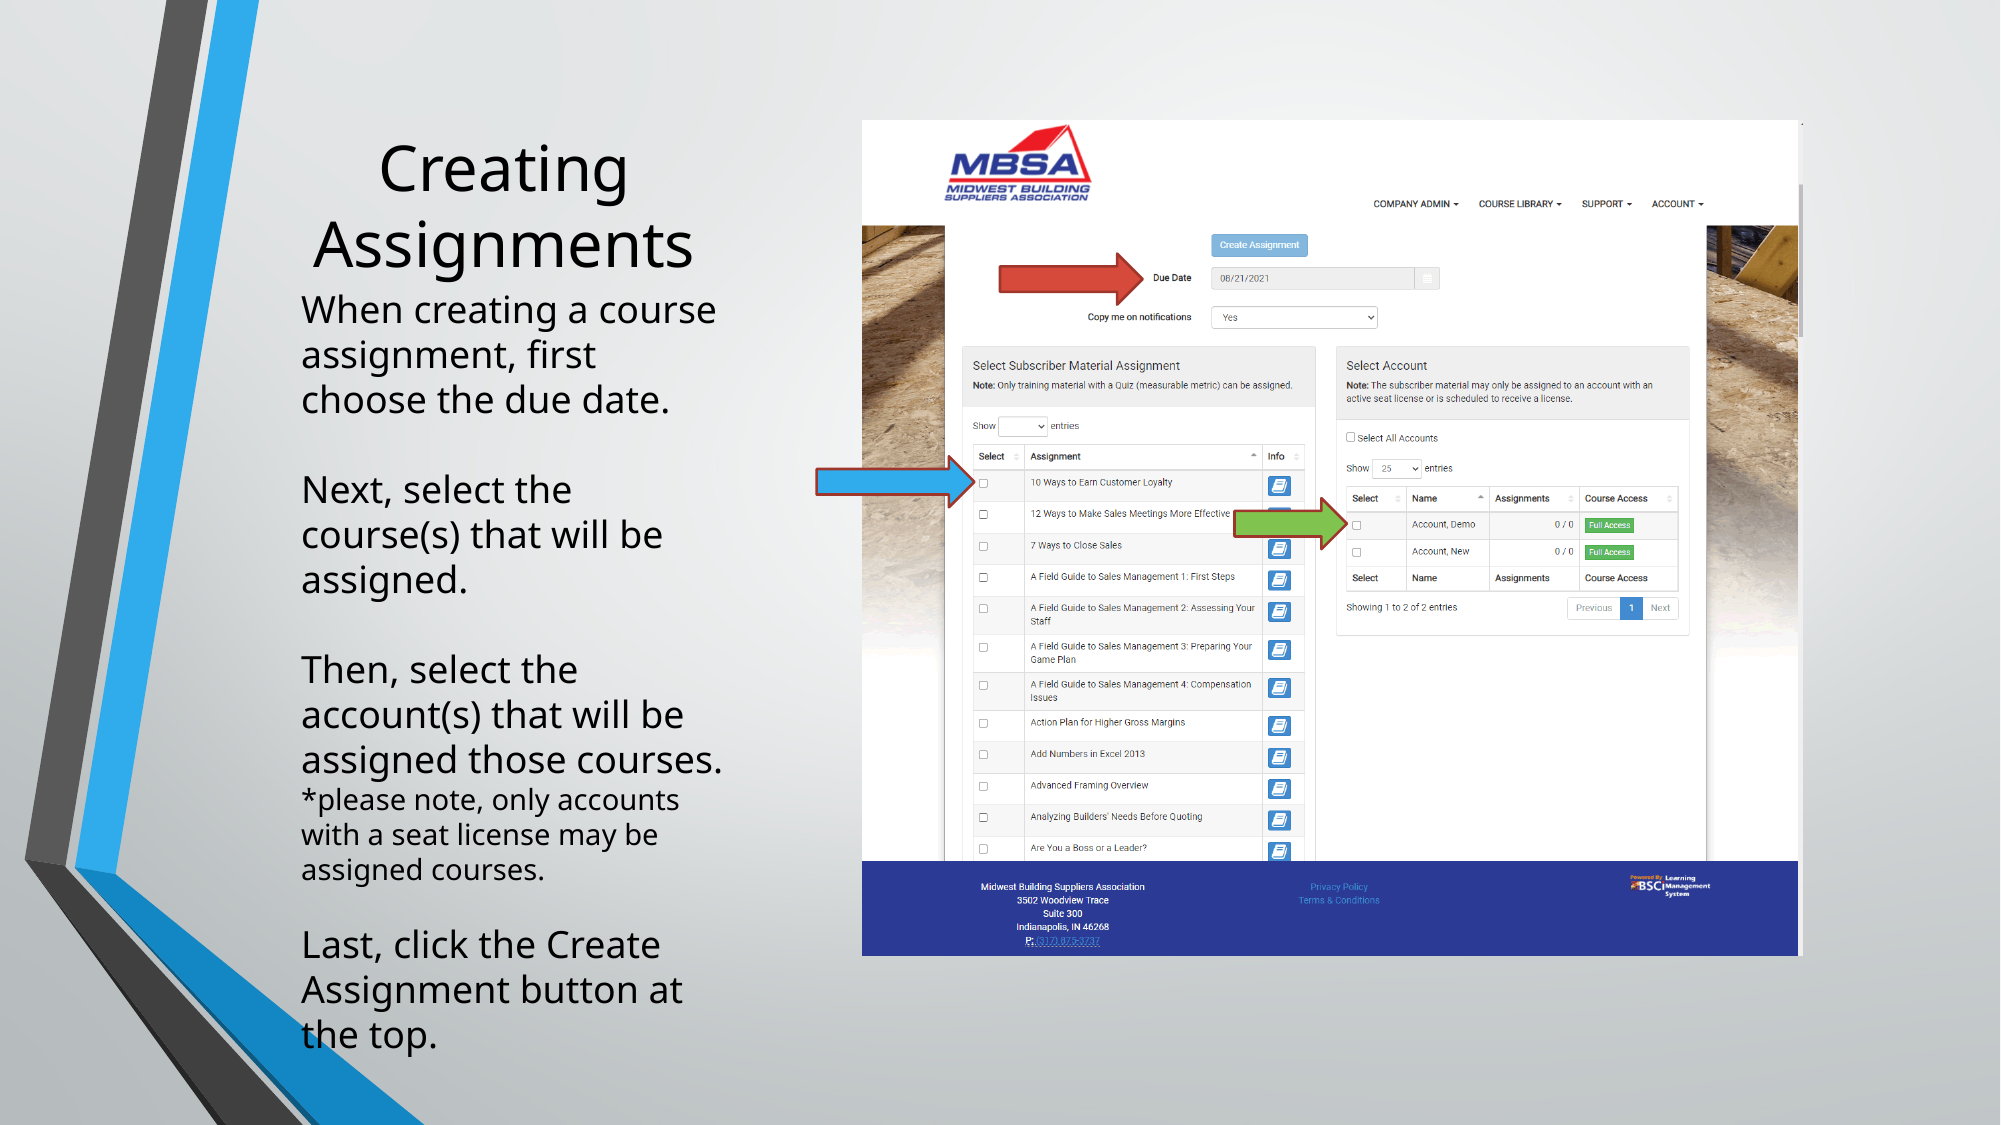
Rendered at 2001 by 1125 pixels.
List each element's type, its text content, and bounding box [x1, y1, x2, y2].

title Creating Assignments [273, 120, 736, 288]
picture [861, 120, 1803, 957]
text_box When creating a course assignment, first choose the due date. Next, select the course(s) that will be assigned. Then, select the account(s) that will be assigned those courses. *please note, only accounts with a seat license may be assigned courses. Last, click the Create Assignment button at the top. [286, 279, 741, 1064]
text_box [815, 467, 861, 496]
